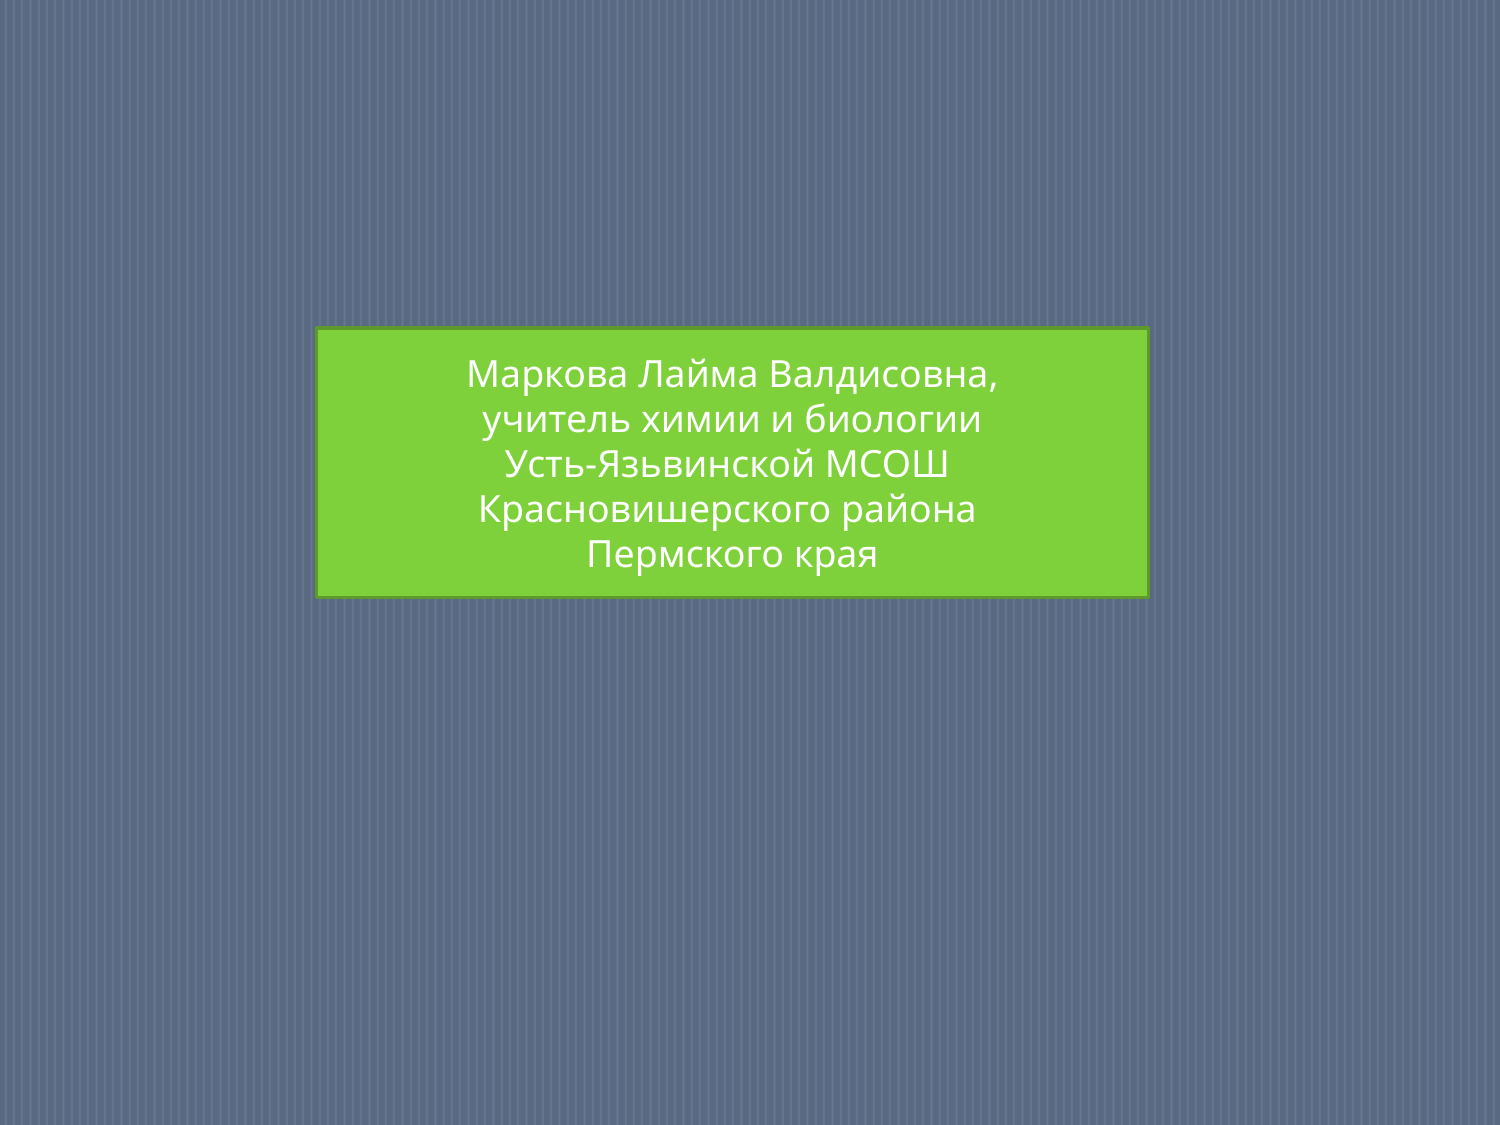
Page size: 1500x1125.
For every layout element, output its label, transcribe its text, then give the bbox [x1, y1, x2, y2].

text_box Маркова Лайма Валдисовна, учитель химии и биологии Усть-Язьвинской МСОШ Красновишерского района Пермского края [315, 326, 1150, 599]
